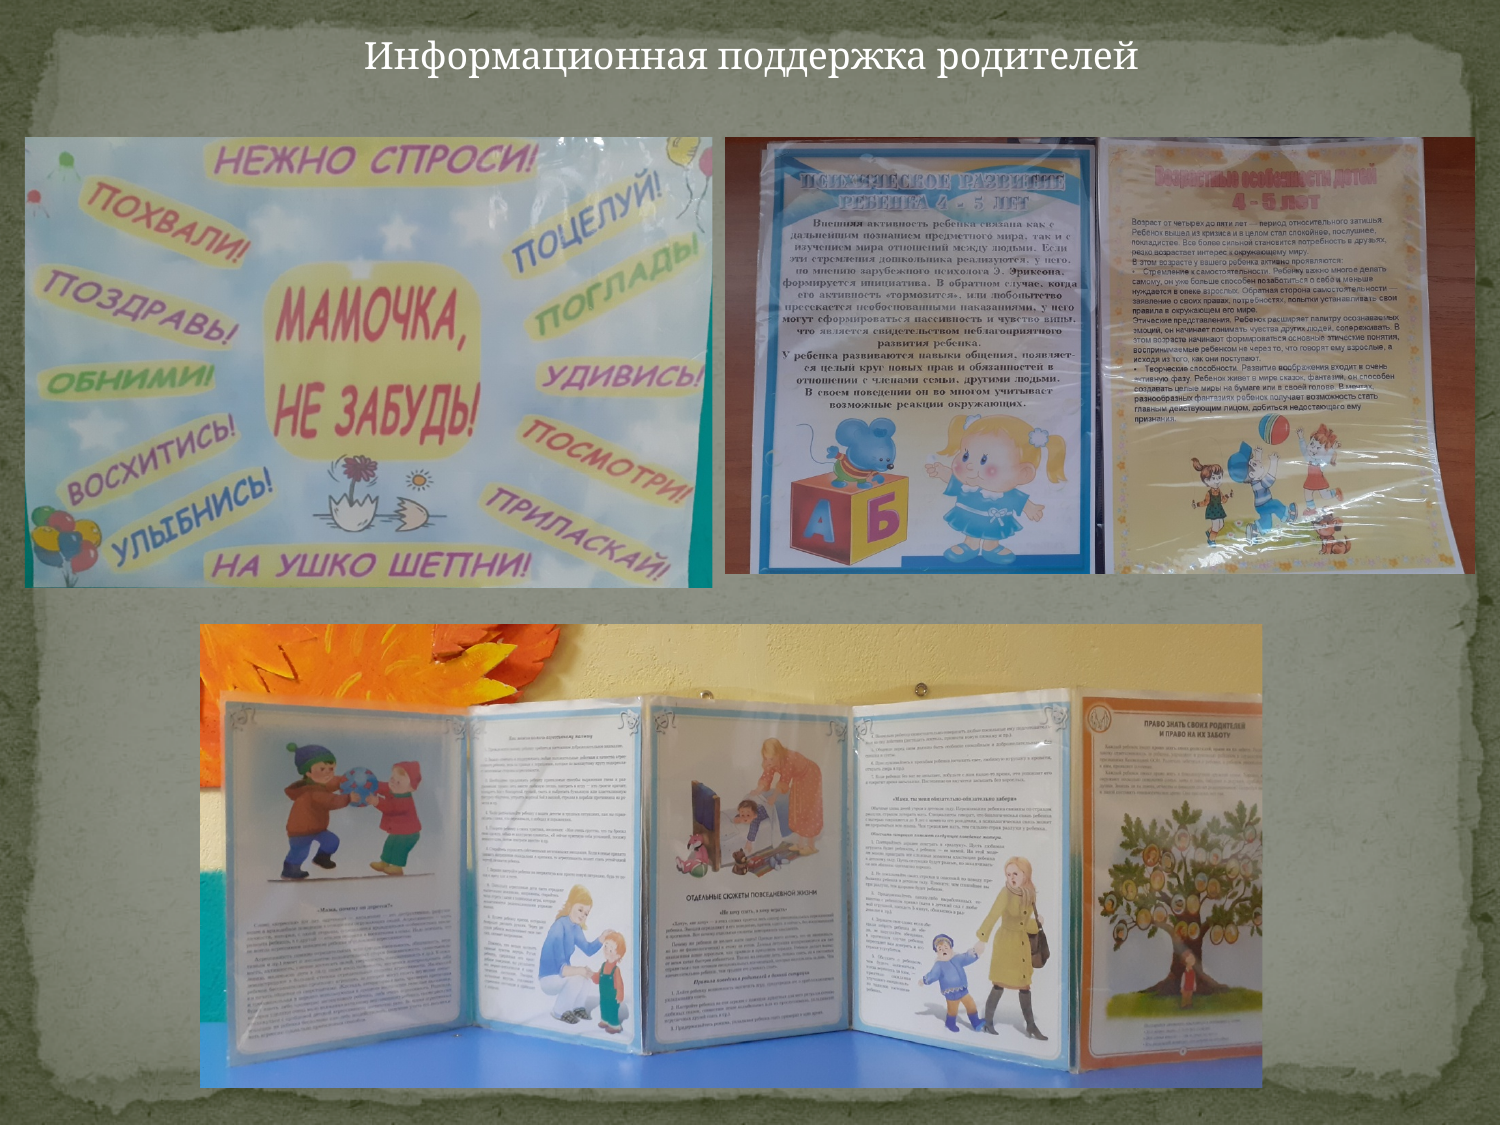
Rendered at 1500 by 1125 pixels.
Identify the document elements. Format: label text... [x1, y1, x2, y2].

picture [725, 137, 1476, 575]
picture [200, 624, 1263, 1088]
text_box Информационная поддержка родителей [349, 24, 1154, 85]
picture [24, 137, 713, 588]
